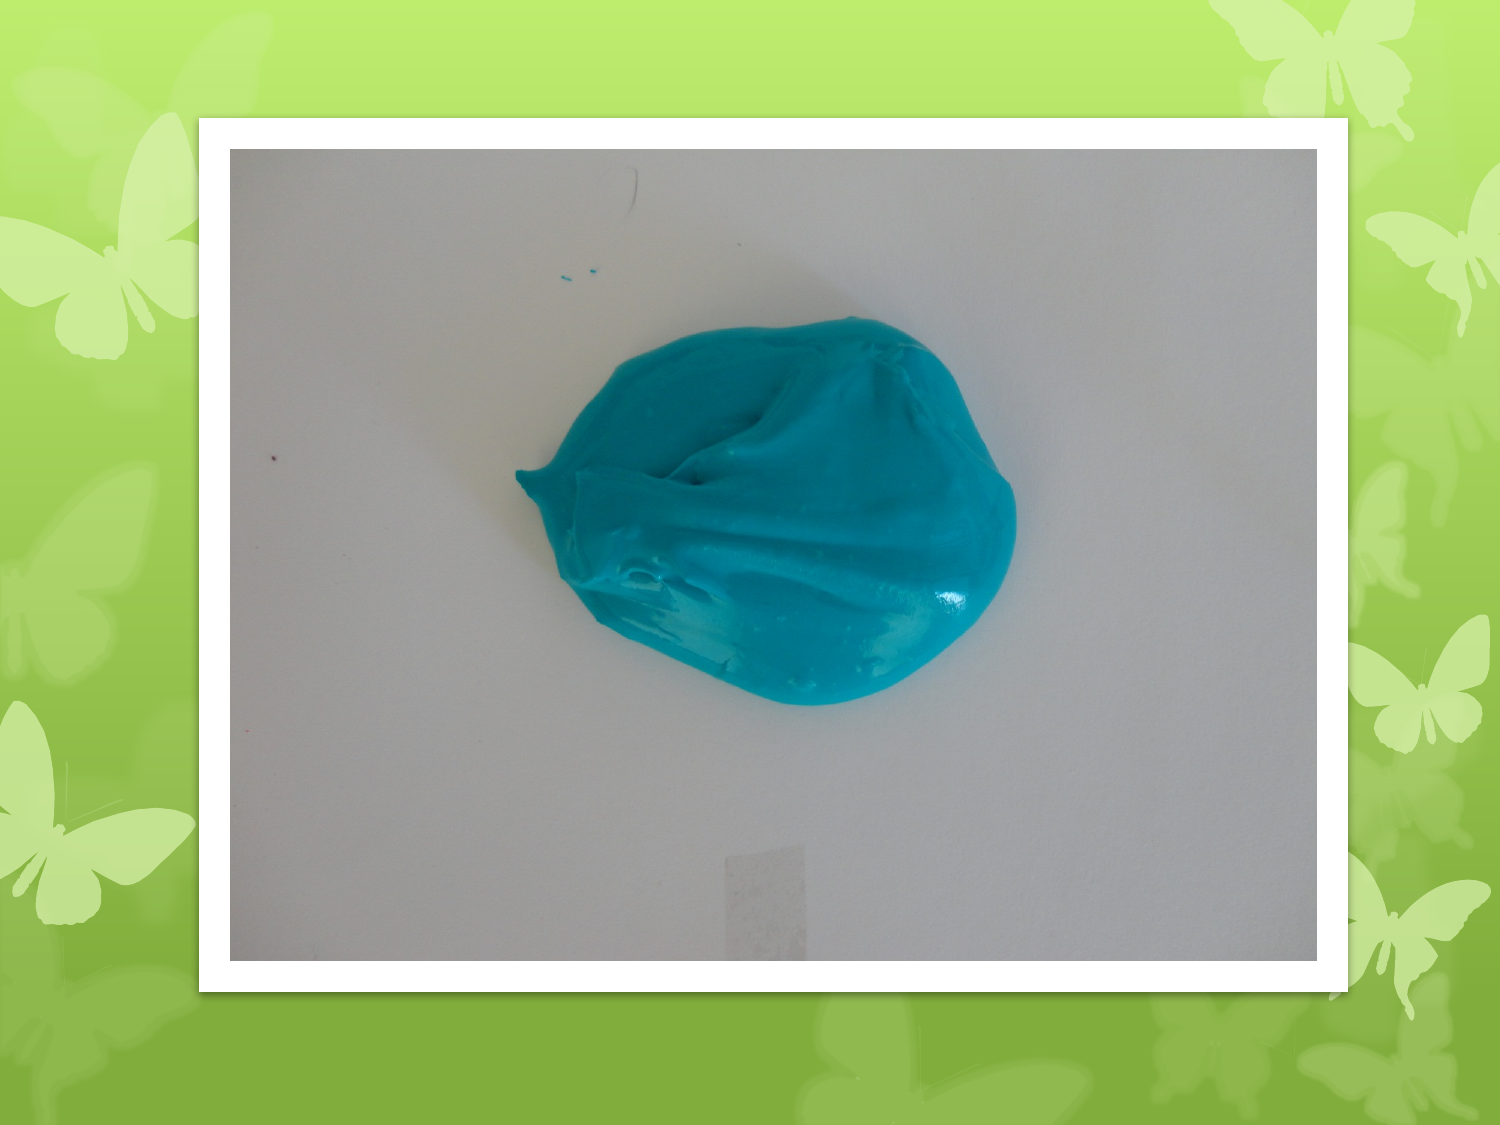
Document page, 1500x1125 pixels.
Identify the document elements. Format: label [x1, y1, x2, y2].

list [229, 148, 1318, 962]
